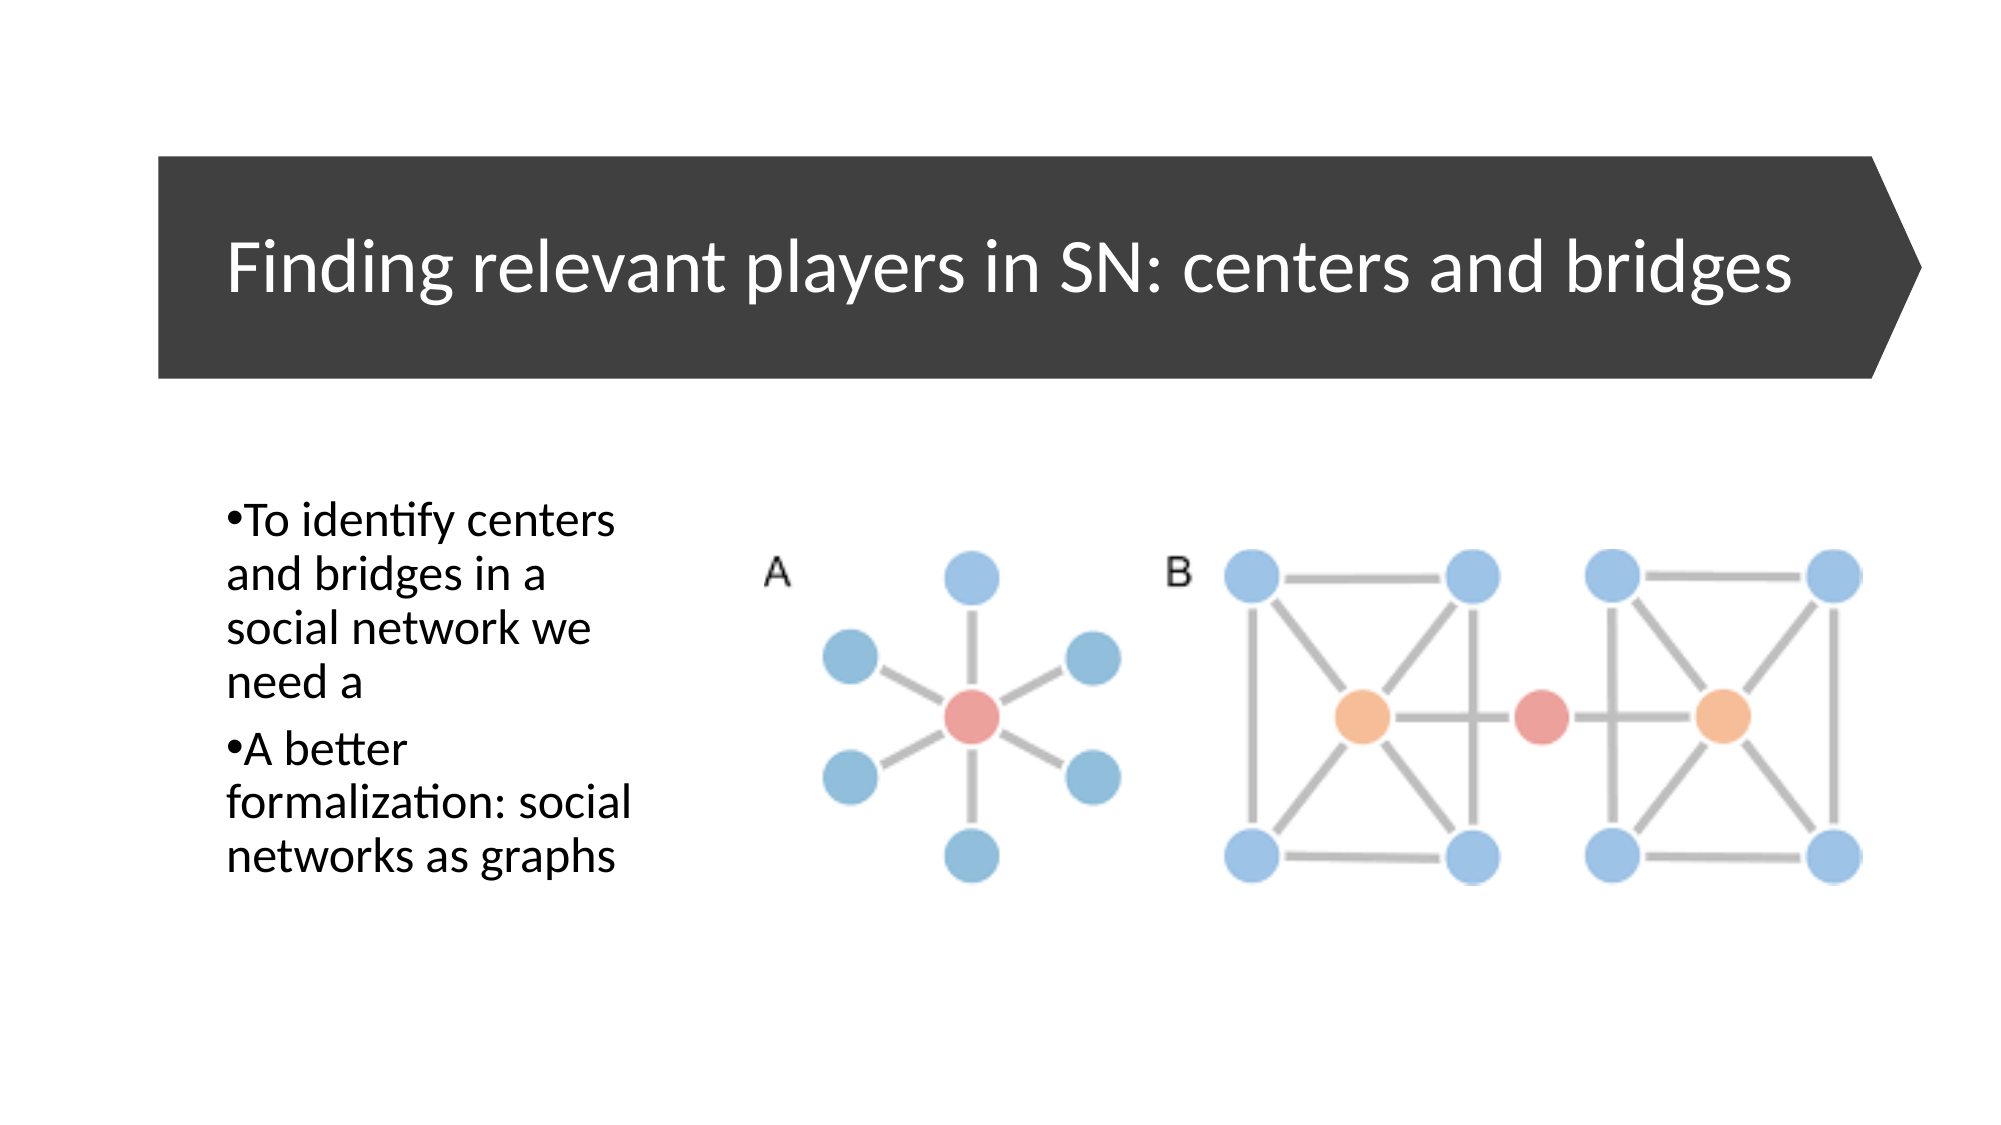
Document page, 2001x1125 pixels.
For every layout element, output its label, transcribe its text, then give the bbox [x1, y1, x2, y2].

title Finding relevant players in SN: centers and bridges [211, 197, 1856, 339]
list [764, 548, 1863, 886]
text_box To identify centers and bridges in a social network we need a A better formalization: social networks as graphs [211, 485, 668, 949]
text_box [156, 154, 1924, 381]
